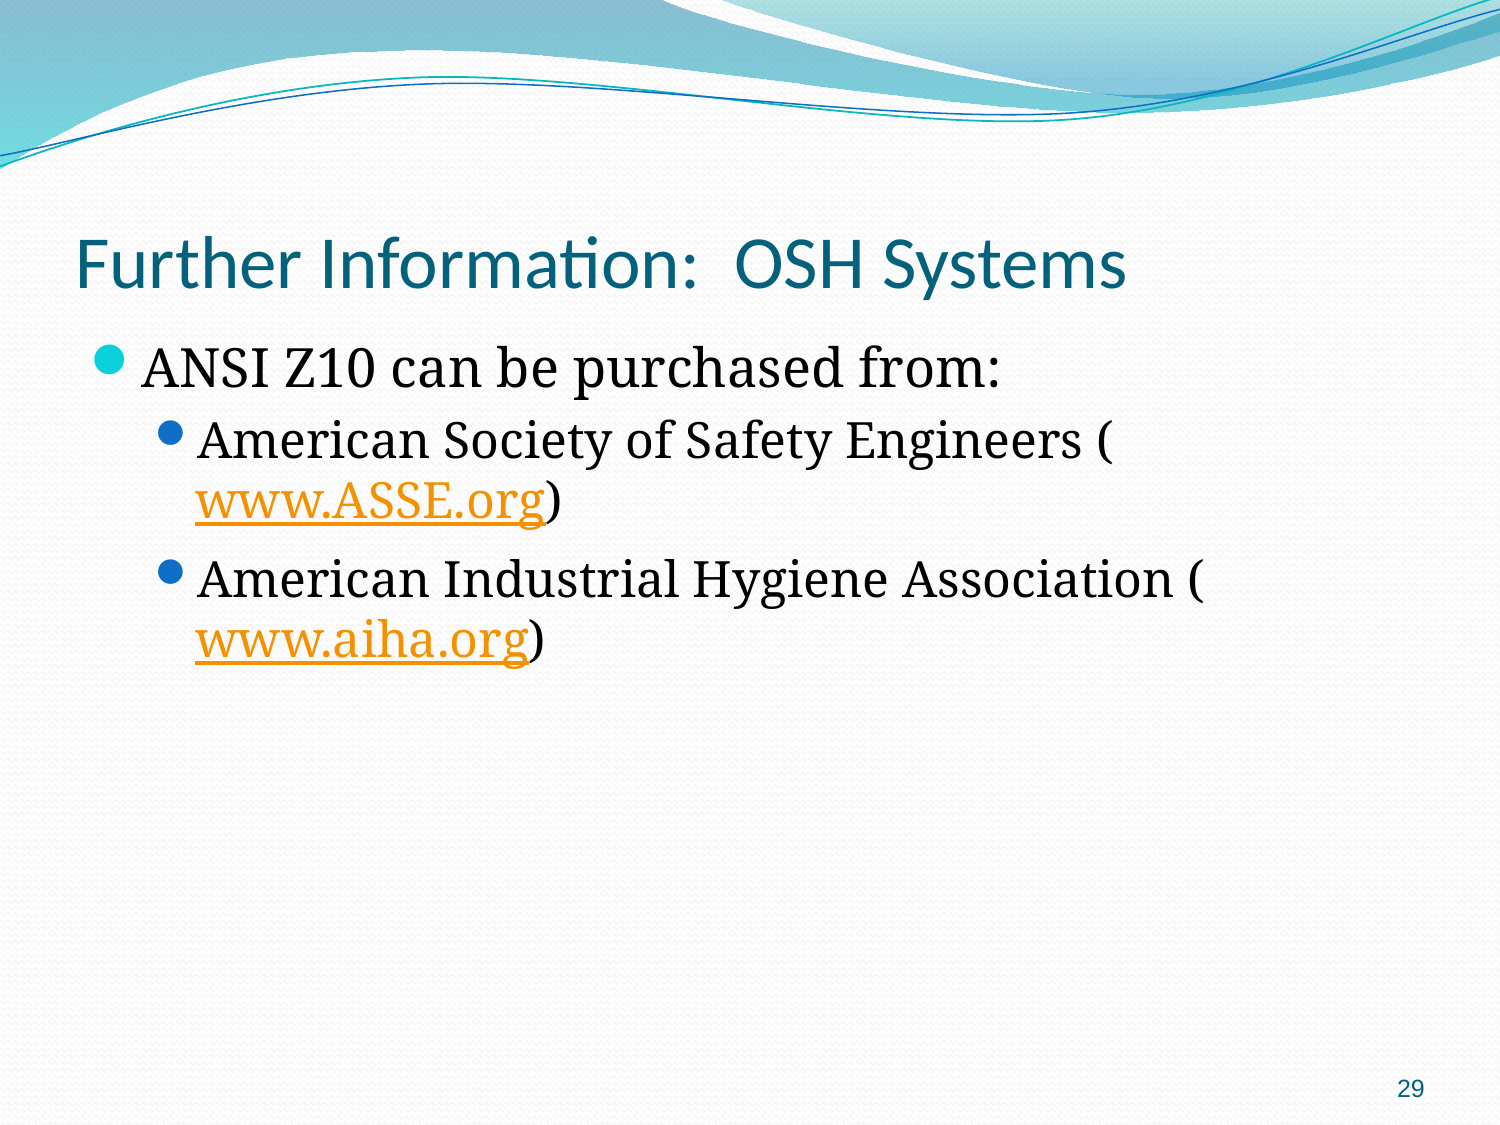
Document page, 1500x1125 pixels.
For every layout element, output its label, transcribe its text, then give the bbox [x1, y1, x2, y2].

list ANSI Z10 can be purchased from: American Society of Safety Engineers (www.ASSE.org) American Industrial Hygiene Association (www.aiha.org) [75, 326, 1425, 1027]
slide_number 29 [1299, 1042, 1425, 1103]
title Further Information: OSH Systems [75, 115, 1425, 304]
